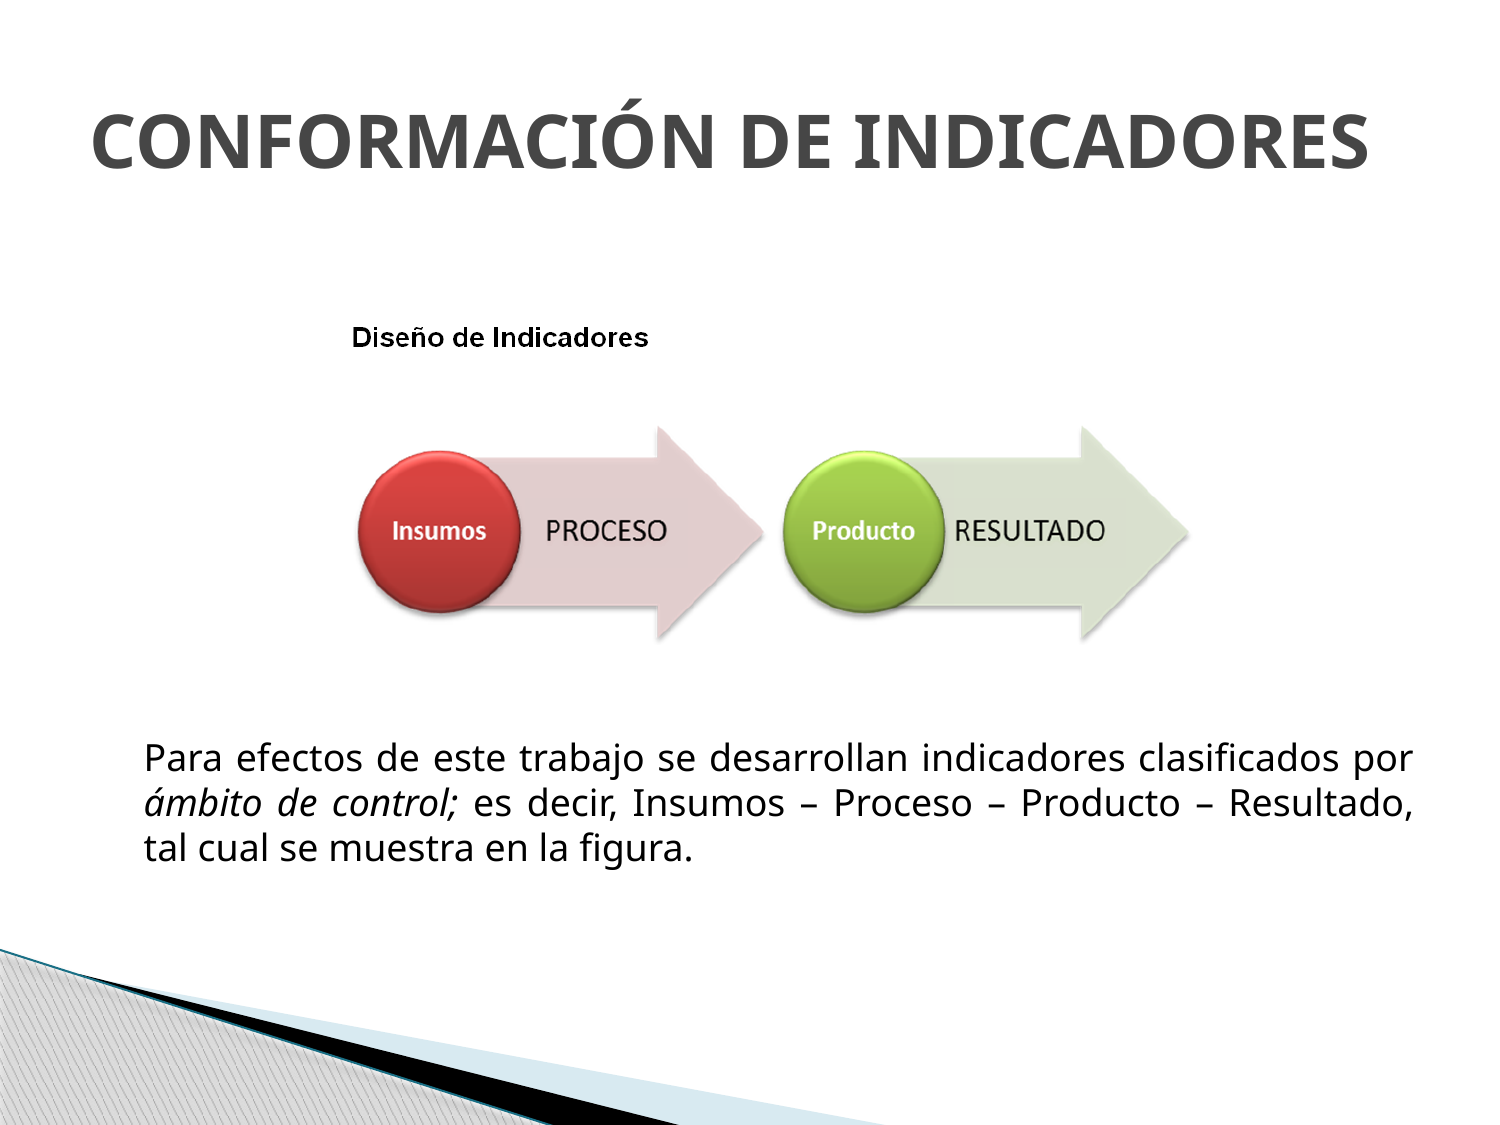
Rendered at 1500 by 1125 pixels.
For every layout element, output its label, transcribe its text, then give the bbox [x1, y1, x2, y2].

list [351, 316, 1196, 645]
title CONFORMACIÓN DE INDICADORES [75, 45, 1425, 233]
text_box Para efectos de este trabajo se desarrollan indicadores clasificados por ámbito de control; es decir, Insumos – Proceso – Producto – Resultado, tal cual se muestra en la figura. [128, 726, 1430, 877]
